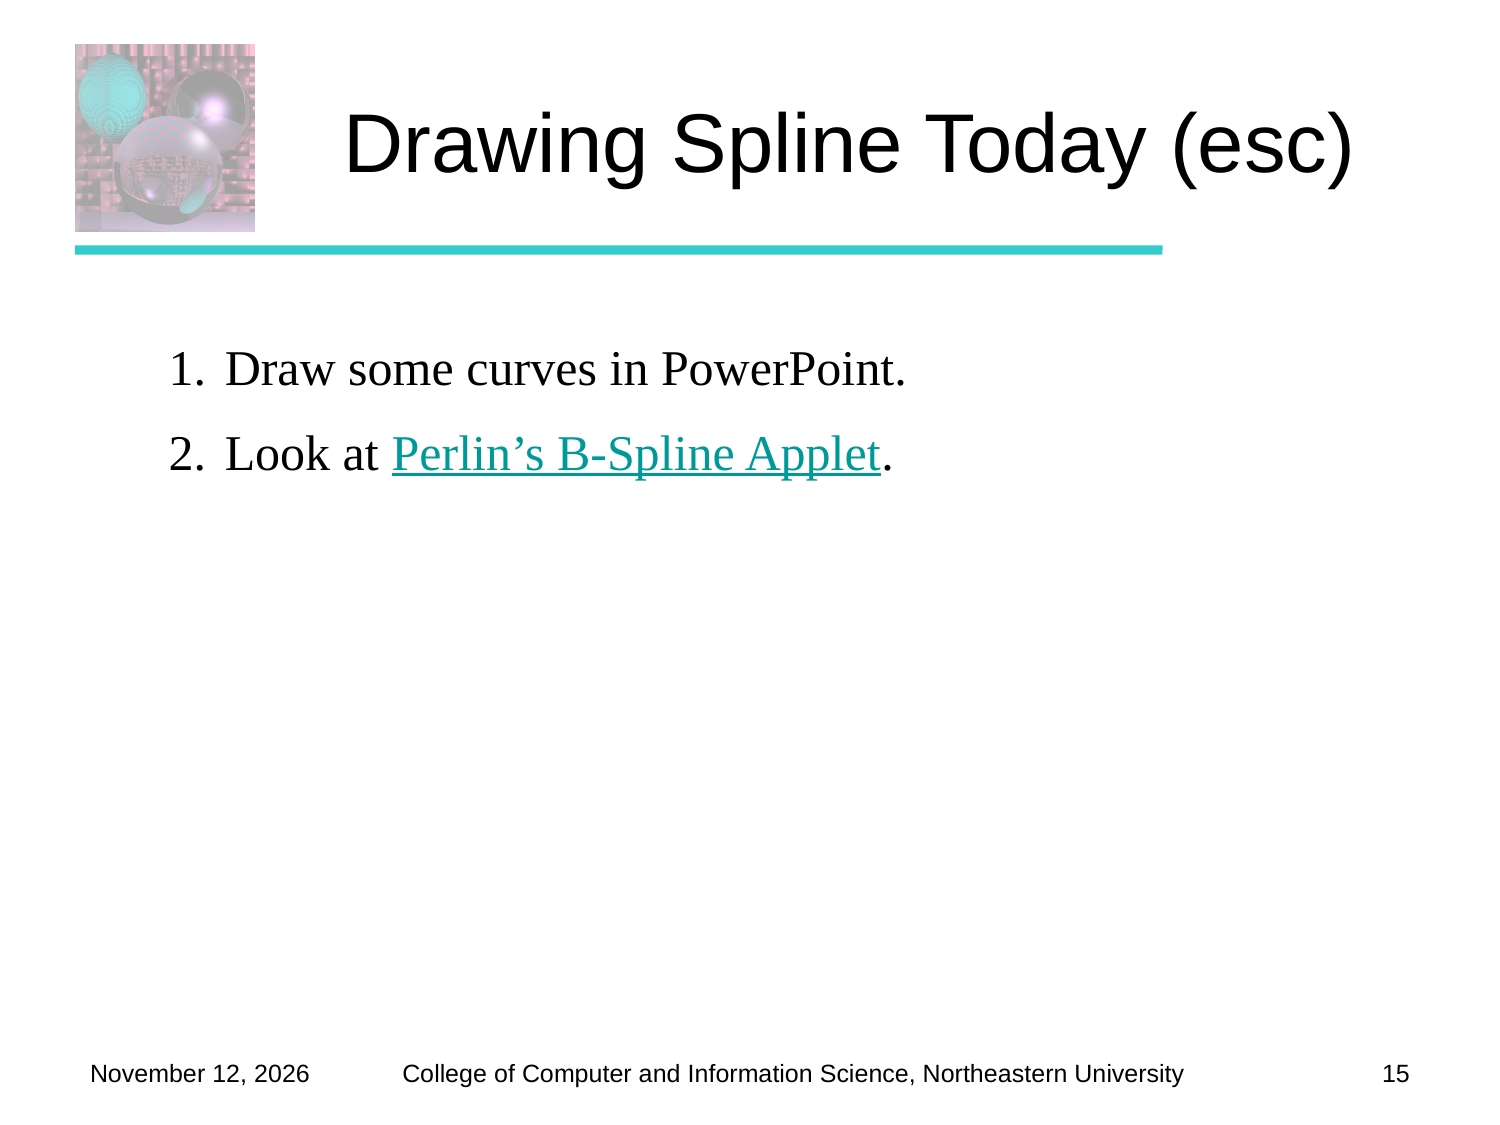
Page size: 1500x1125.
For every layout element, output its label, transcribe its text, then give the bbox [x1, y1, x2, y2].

title Drawing Spline Today (esc) [274, 44, 1426, 233]
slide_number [74, 1049, 338, 1101]
picture [75, 44, 255, 232]
slide_number 15 [1299, 1049, 1426, 1103]
text_box Draw some curves in PowerPoint. Look at Perlin’s B-Spline Applet. [153, 327, 1258, 573]
